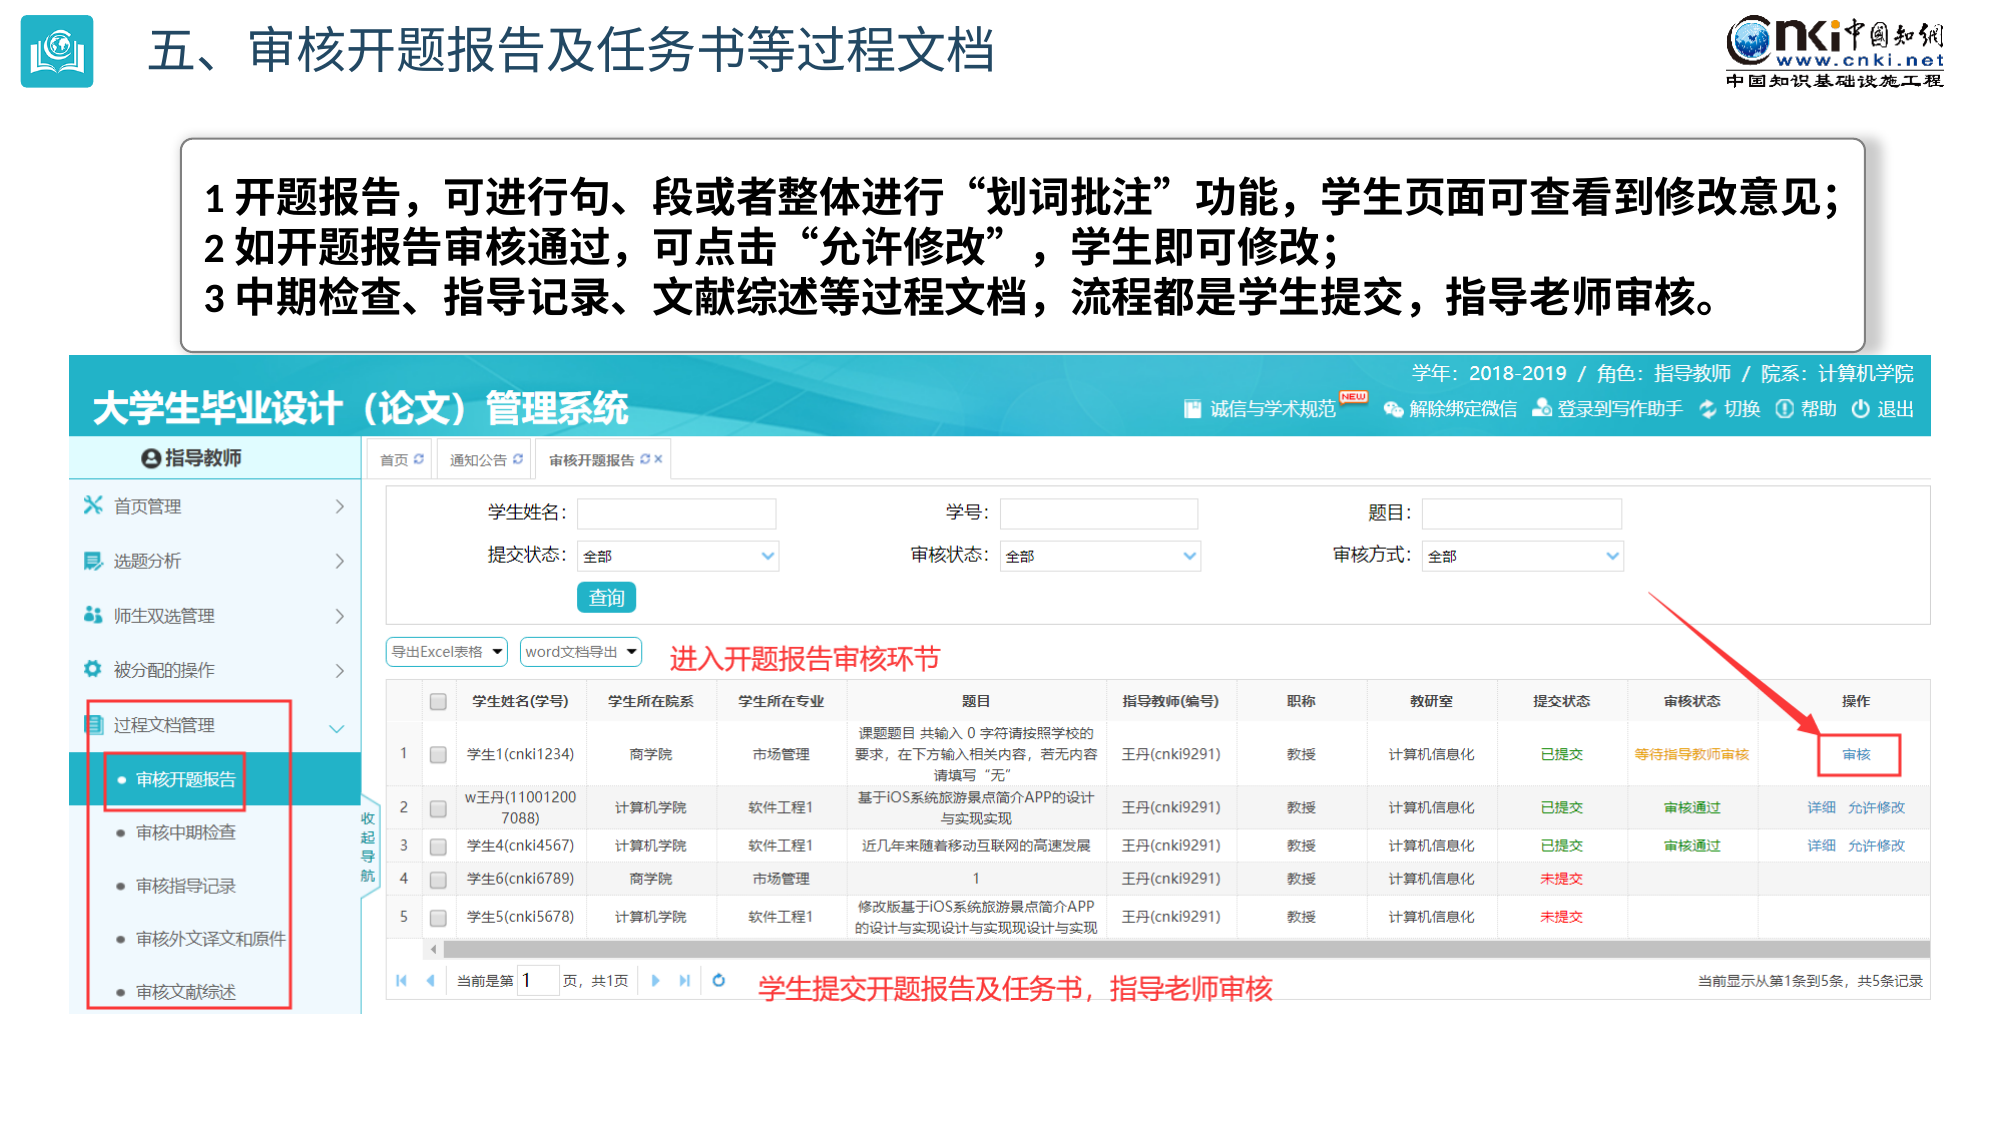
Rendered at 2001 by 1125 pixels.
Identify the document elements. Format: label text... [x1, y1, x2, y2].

text_box [179, 137, 1866, 354]
picture [20, 15, 94, 88]
picture [1726, 15, 1945, 88]
text_box 五、审核开题报告及任务书等过程文档 [131, 11, 1012, 87]
text_box 1开题报告，可进行句、段或者整体进行“划词批注”功能，学生页面可查看到修改意见； 2如开题报告审核通过，可点击“允许修改”，学生即可修改； 3中期检查、指导记录、文献综述等过程文档，流程都是学生提交，指导老师审核。 [188, 163, 1853, 329]
picture [69, 355, 1931, 1014]
